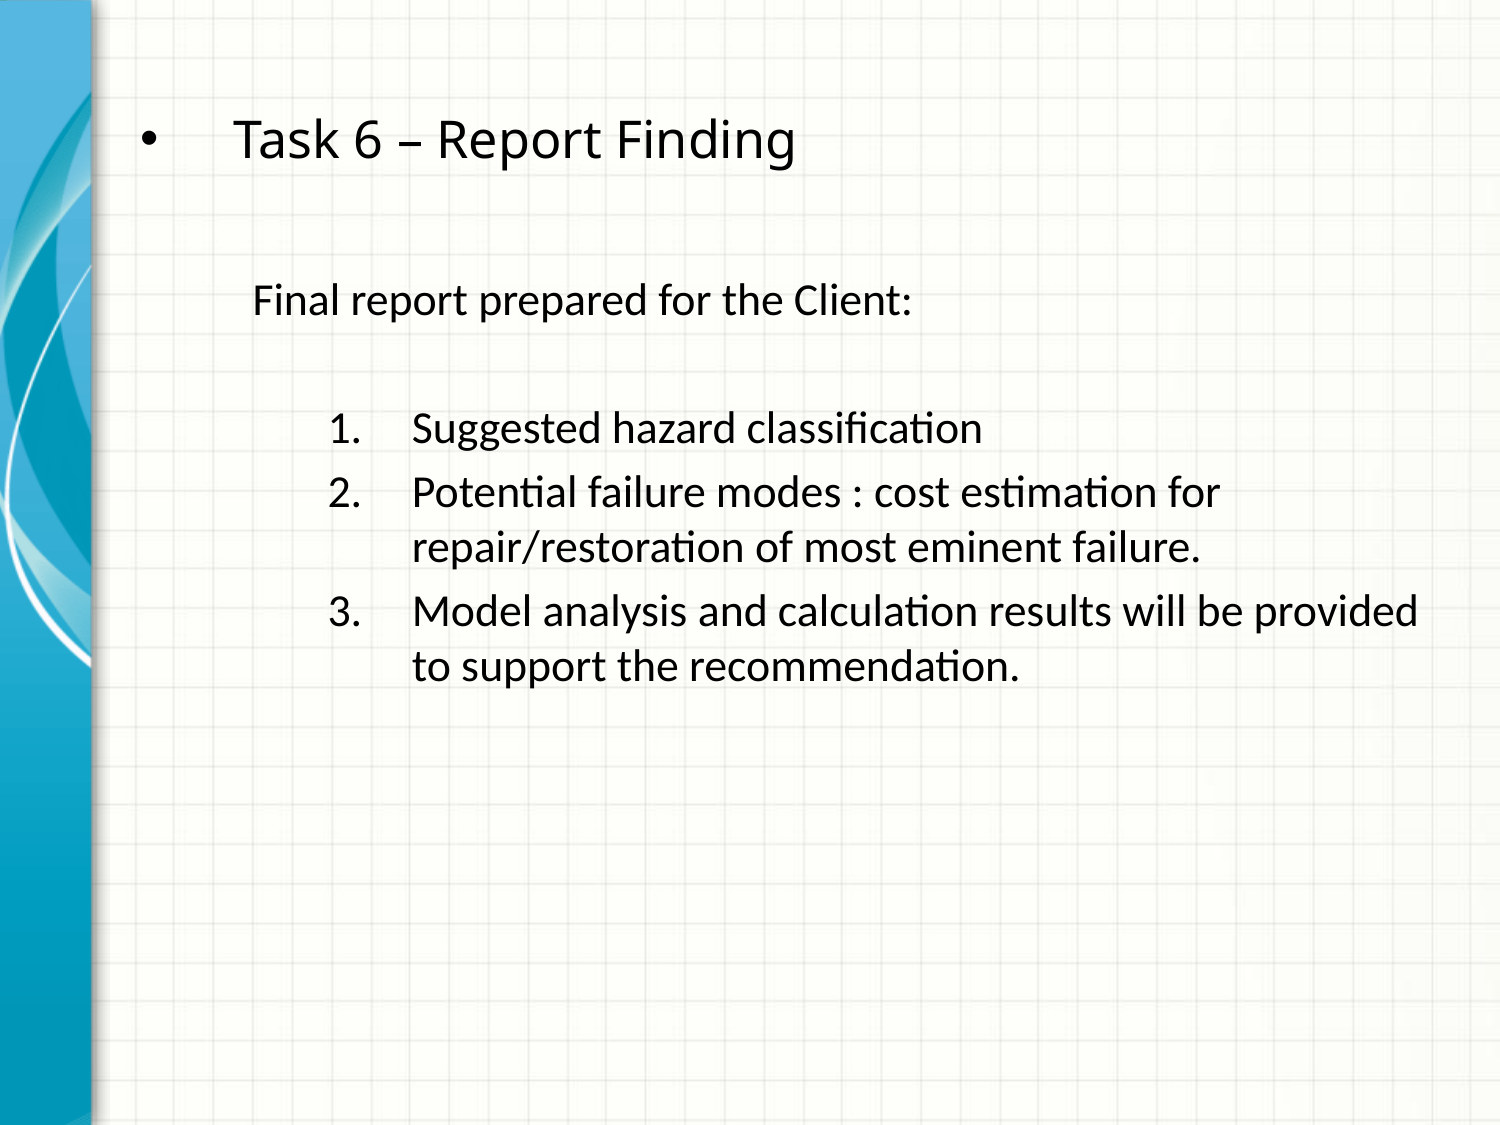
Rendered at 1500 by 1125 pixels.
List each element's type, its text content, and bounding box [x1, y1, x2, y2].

list Final report prepared for the Client: Suggested hazard classification Potential failure modes : cost estimation for repair/restoration of most eminent failure. Model analysis and calculation results will be provided to support the recommendation. [237, 261, 1450, 967]
picture [0, 0, 1500, 1125]
title Task 6 – Report Finding [125, 44, 1450, 232]
